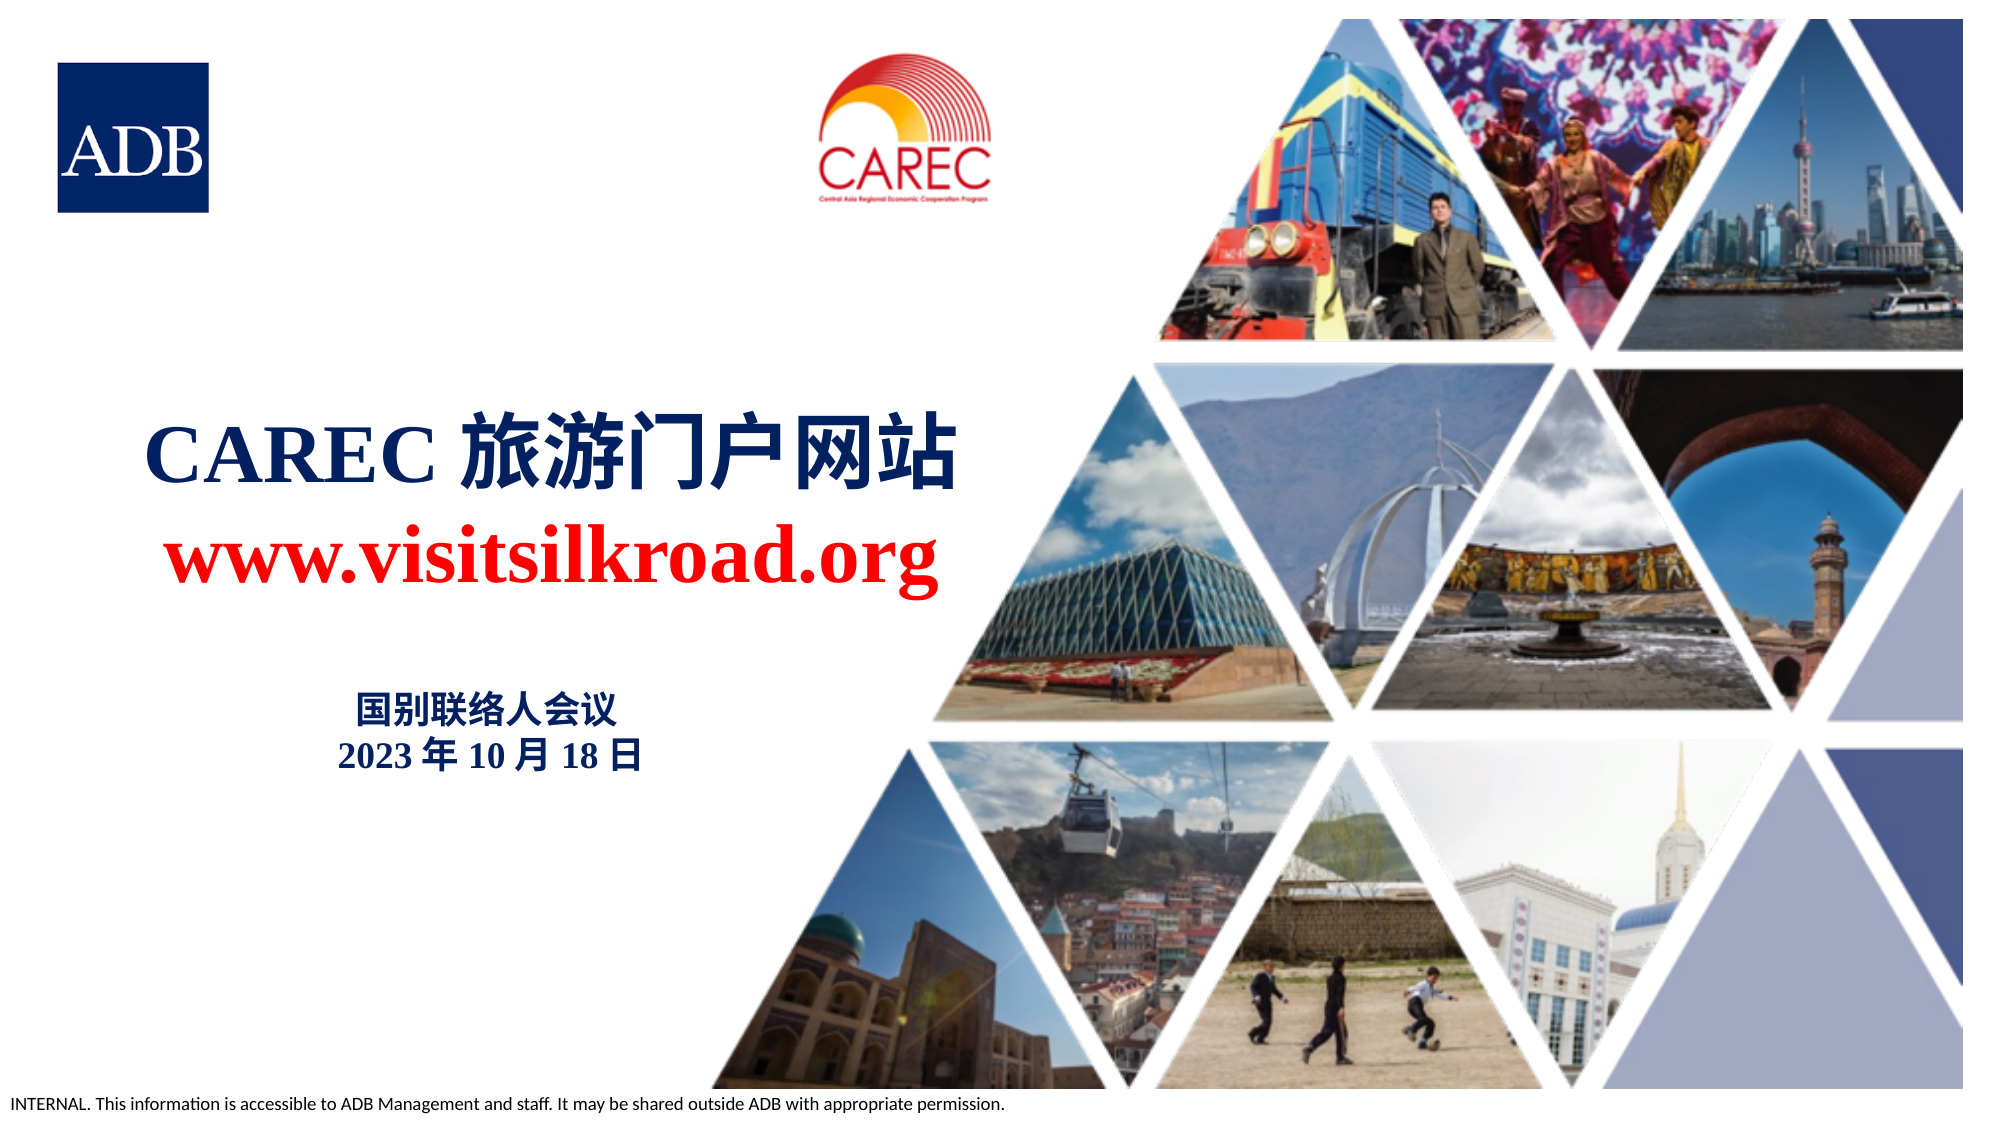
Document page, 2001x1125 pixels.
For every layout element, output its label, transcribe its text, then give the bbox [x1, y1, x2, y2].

picture [687, 19, 1963, 1089]
picture [57, 61, 209, 214]
text_box 国别联络人会议 2023年10月18日 [150, 678, 682, 784]
text_box CAREC旅游门户网站 www.visitsilkroad.org [100, 360, 682, 639]
